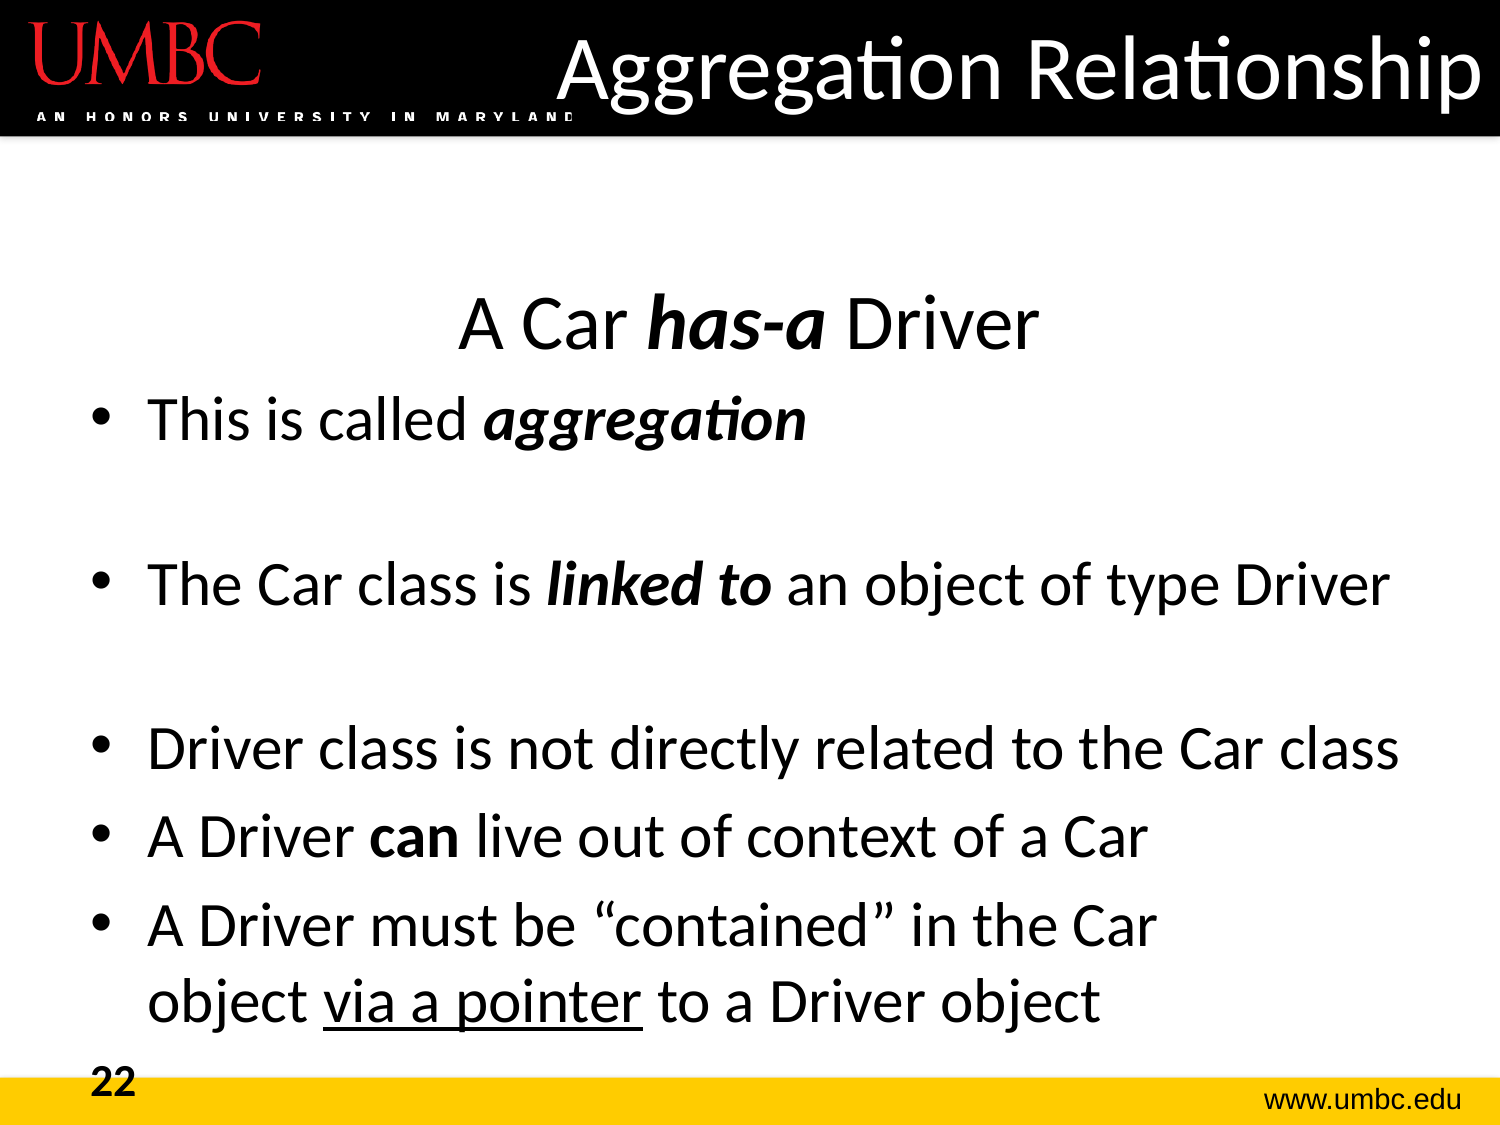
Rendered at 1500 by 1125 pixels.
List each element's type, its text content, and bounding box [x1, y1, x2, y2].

list A Car has-a Driver This is called aggregation The Car class is linked to an object of type Driver Driver class is not directly related to the Car class A Driver can live out of context of a Car A Driver must be “contained” in the Car object via a pointer to a Driver object [75, 262, 1425, 1063]
title Aggregation Relationship [150, 0, 1500, 188]
slide_number 22 [75, 1042, 425, 1103]
